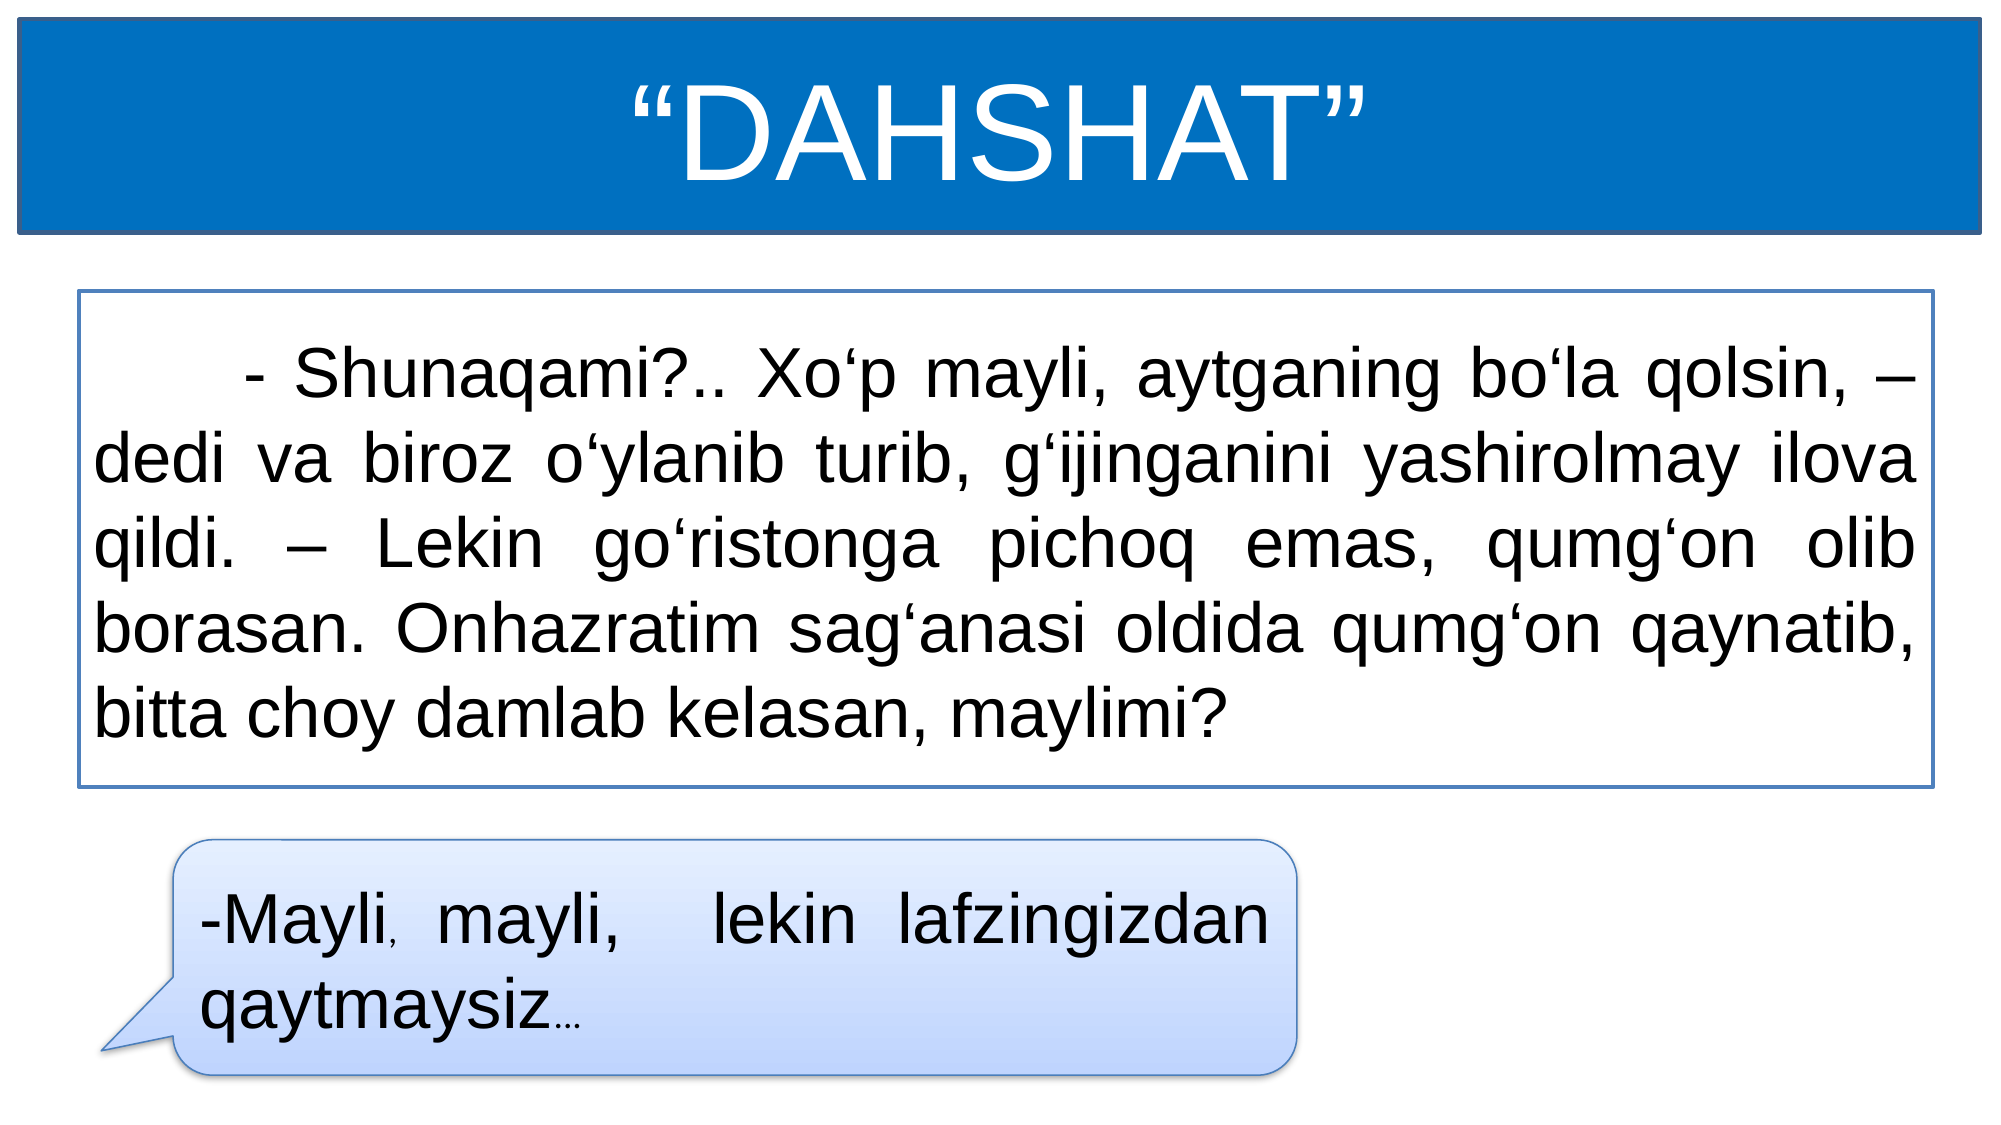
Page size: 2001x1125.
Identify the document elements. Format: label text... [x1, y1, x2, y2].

text_box - Shunaqami?.. Xo‘p mayli, aytganing bo‘la qolsin, – dedi va biroz o‘ylanib turib, g‘ijinganini yashirolmay ilova qildi. – Lekin go‘ristonga pichoq emas, qumg‘on olib borasan. Onhazratim sag‘anasi oldida qumg‘on qaynatib, bitta choy damlab kelasan, maylimi? [77, 289, 1935, 789]
text_box -Mayli, mayli, lekin lafzingizdan qaytmaysiz... [100, 838, 1298, 1076]
title “DAHSHAT” [17, 17, 1982, 235]
